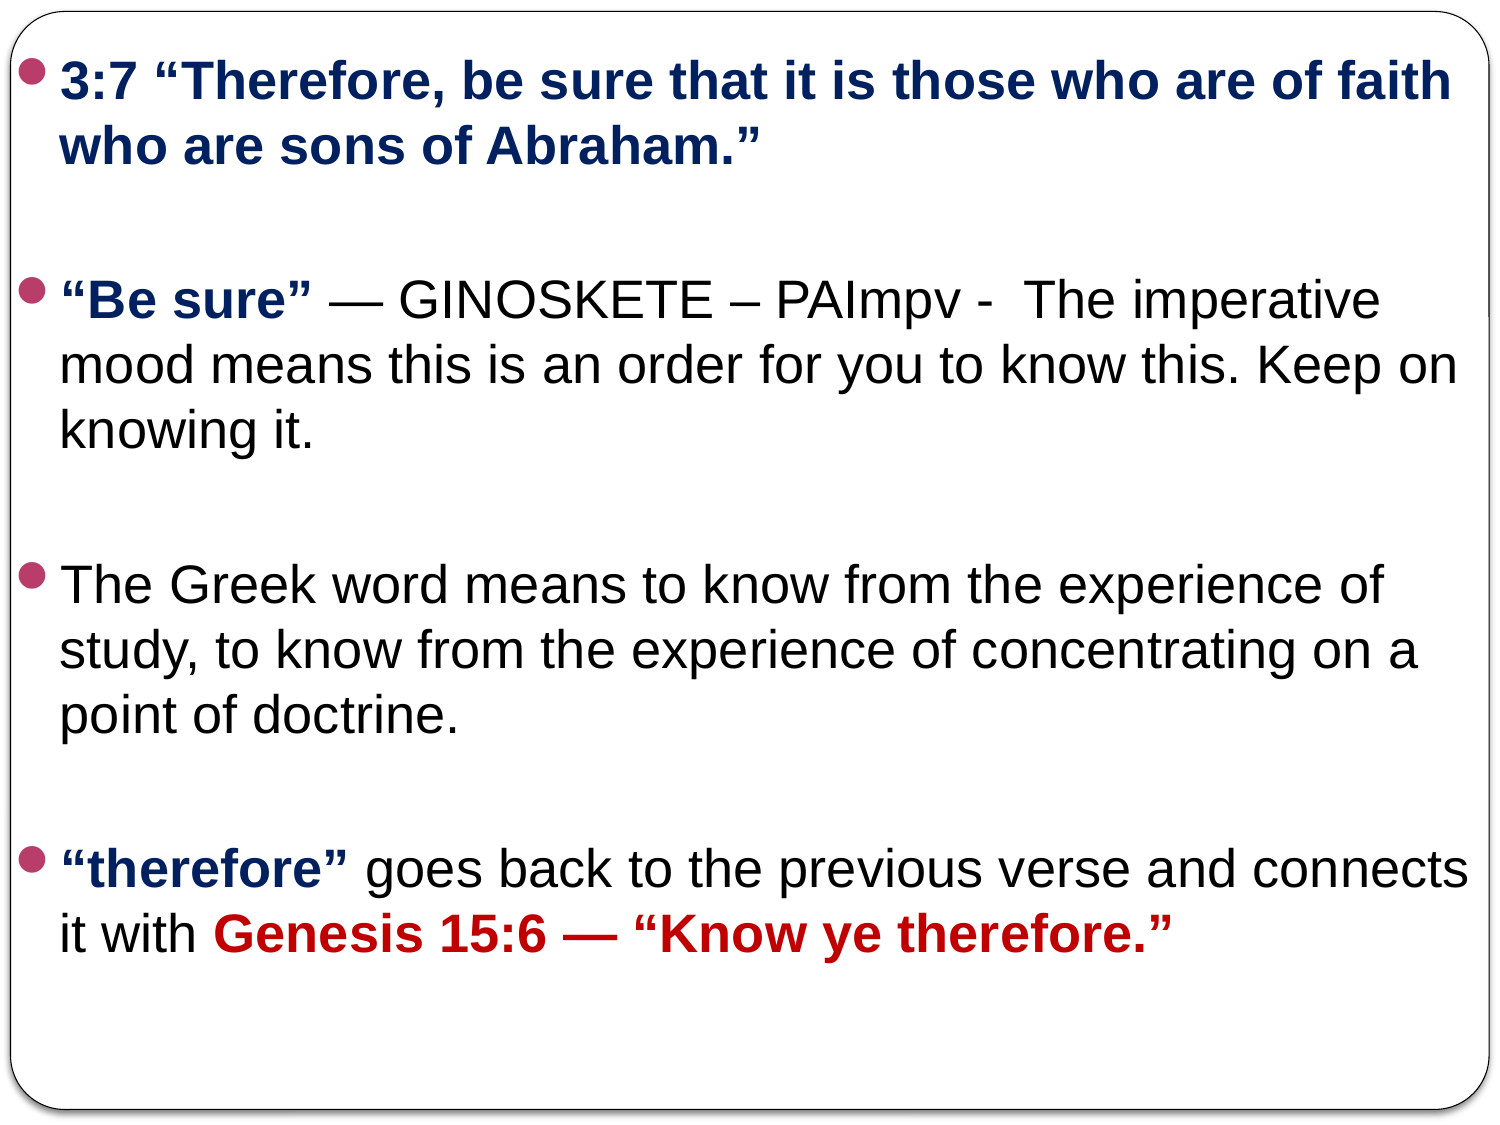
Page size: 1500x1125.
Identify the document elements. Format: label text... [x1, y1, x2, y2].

list 3:7 “Therefore, be sure that it is those who are of faith who are sons of Abraham.” “Be sure” — GINOSKETE – PAImpv - The imperative mood means this is an order for you to know this. Keep on knowing it. The Greek word means to know from the experience of study, to know from the experience of concentrating on a point of doctrine. “therefore” goes back to the previous verse and connects it with Genesis 15:6 — “Know ye therefore.” [0, 37, 1500, 1125]
